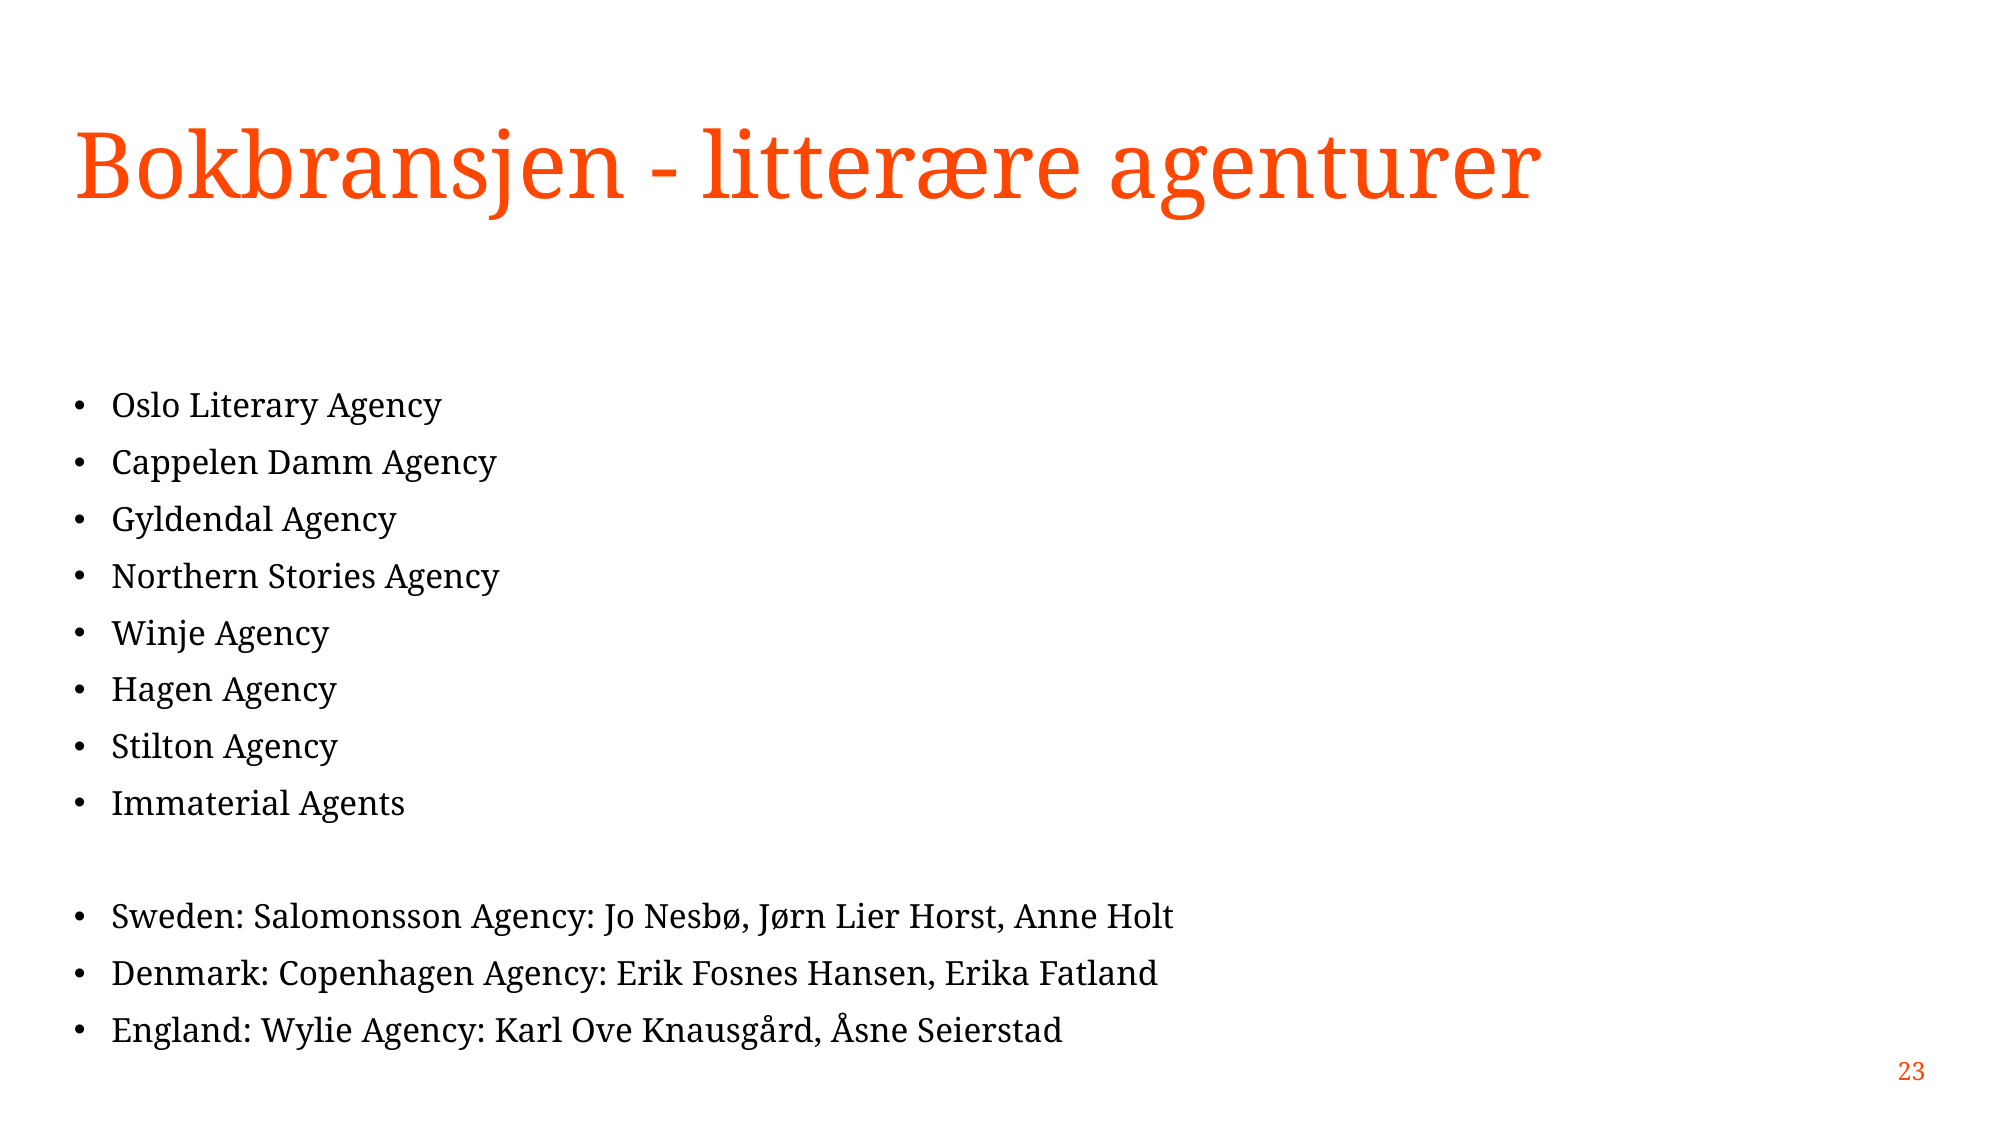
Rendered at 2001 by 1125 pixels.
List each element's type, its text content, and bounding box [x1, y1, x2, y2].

list Oslo Literary Agency Cappelen Damm Agency Gyldendal Agency Northern Stories Agency Winje Agency Hagen Agency Stilton Agency Immaterial Agents Sweden: Salomonsson Agency: Jo Nesbø, Jørn Lier Horst, Anne Holt Denmark: Copenhagen Agency: Erik Fosnes Hansen, Erika Fatland England: Wylie Agency: Karl Ove Knausgård, Åsne Seierstad [59, 381, 1941, 1014]
title Bokbransjen - litterære agenturer [59, 59, 1941, 278]
slide_number 23 [1412, 1042, 1941, 1103]
